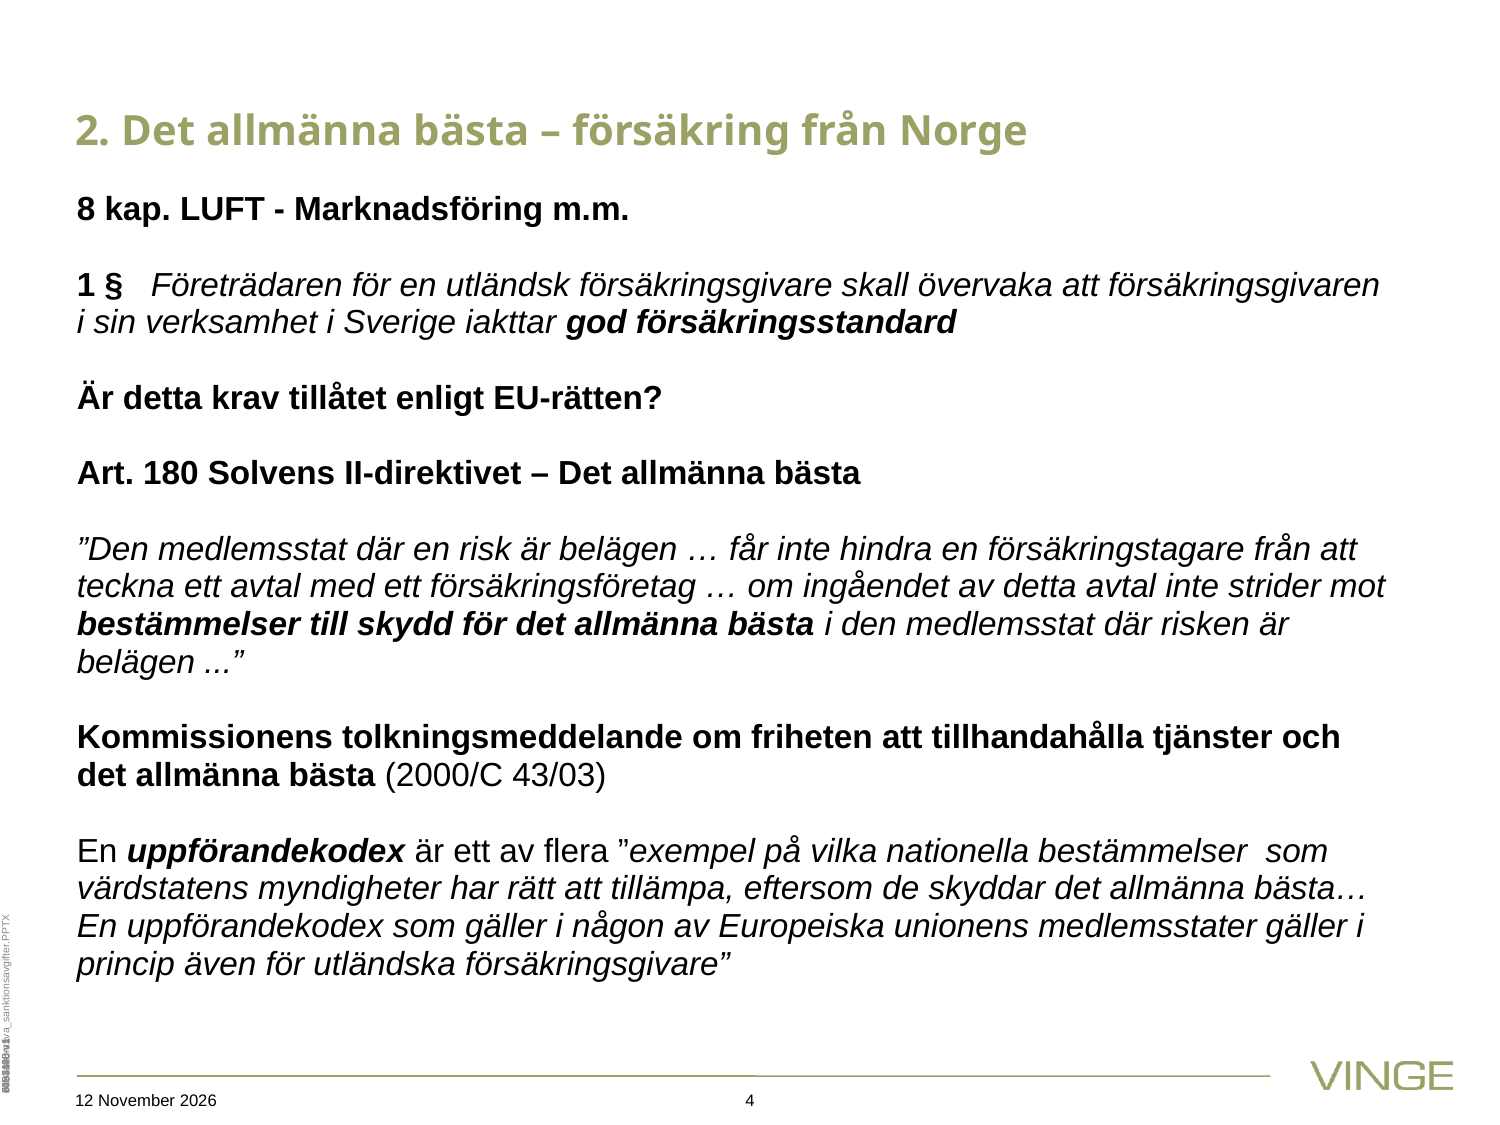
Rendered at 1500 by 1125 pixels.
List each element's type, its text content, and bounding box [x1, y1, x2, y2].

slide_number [75, 1086, 247, 1113]
text_box Administrativa_sanktionsavgifter.PPTX [0, 905, 28, 1125]
slide_number 4 [699, 1086, 801, 1113]
picture [1310, 1061, 1453, 1090]
title 2. Det allmänna bästa – försäkring från Norge [75, 54, 1422, 162]
list 8 kap. LUFT - Marknadsföring m.m. 1 § Företrädaren för en utländsk försäkringsgivare skall övervaka att försäkringsgivaren i sin verksamhet i Sverige iakttar god försäkringsstandard Är detta krav tillåtet enligt EU-rätten? Art. 180 Solvens II-direktivet – Det allmänna bästa ”Den medlemsstat där en risk är belägen … får inte hindra en försäkringstagare från att teckna ett avtal med ett försäkringsföretag … om ingåendet av detta avtal inte strider mot bestämmelser till skydd för det allmänna bästa i den medlemsstat där risken är belägen ...” Kommissionens tolkningsmeddelande om friheten att tillhandahålla tjänster och det allmänna bästa (2000/C 43/03) En uppförandekodex är ett av flera ”exempel på vilka nationella bestämmelser som värdstatens myndigheter har rätt att tillämpa, eftersom de skyddar det allmänna bästa… En uppförandekodex som gäller i någon av Europeiska unionens medlemsstater gäller i princip även för utländska försäkringsgivare” [76, 190, 1388, 1059]
